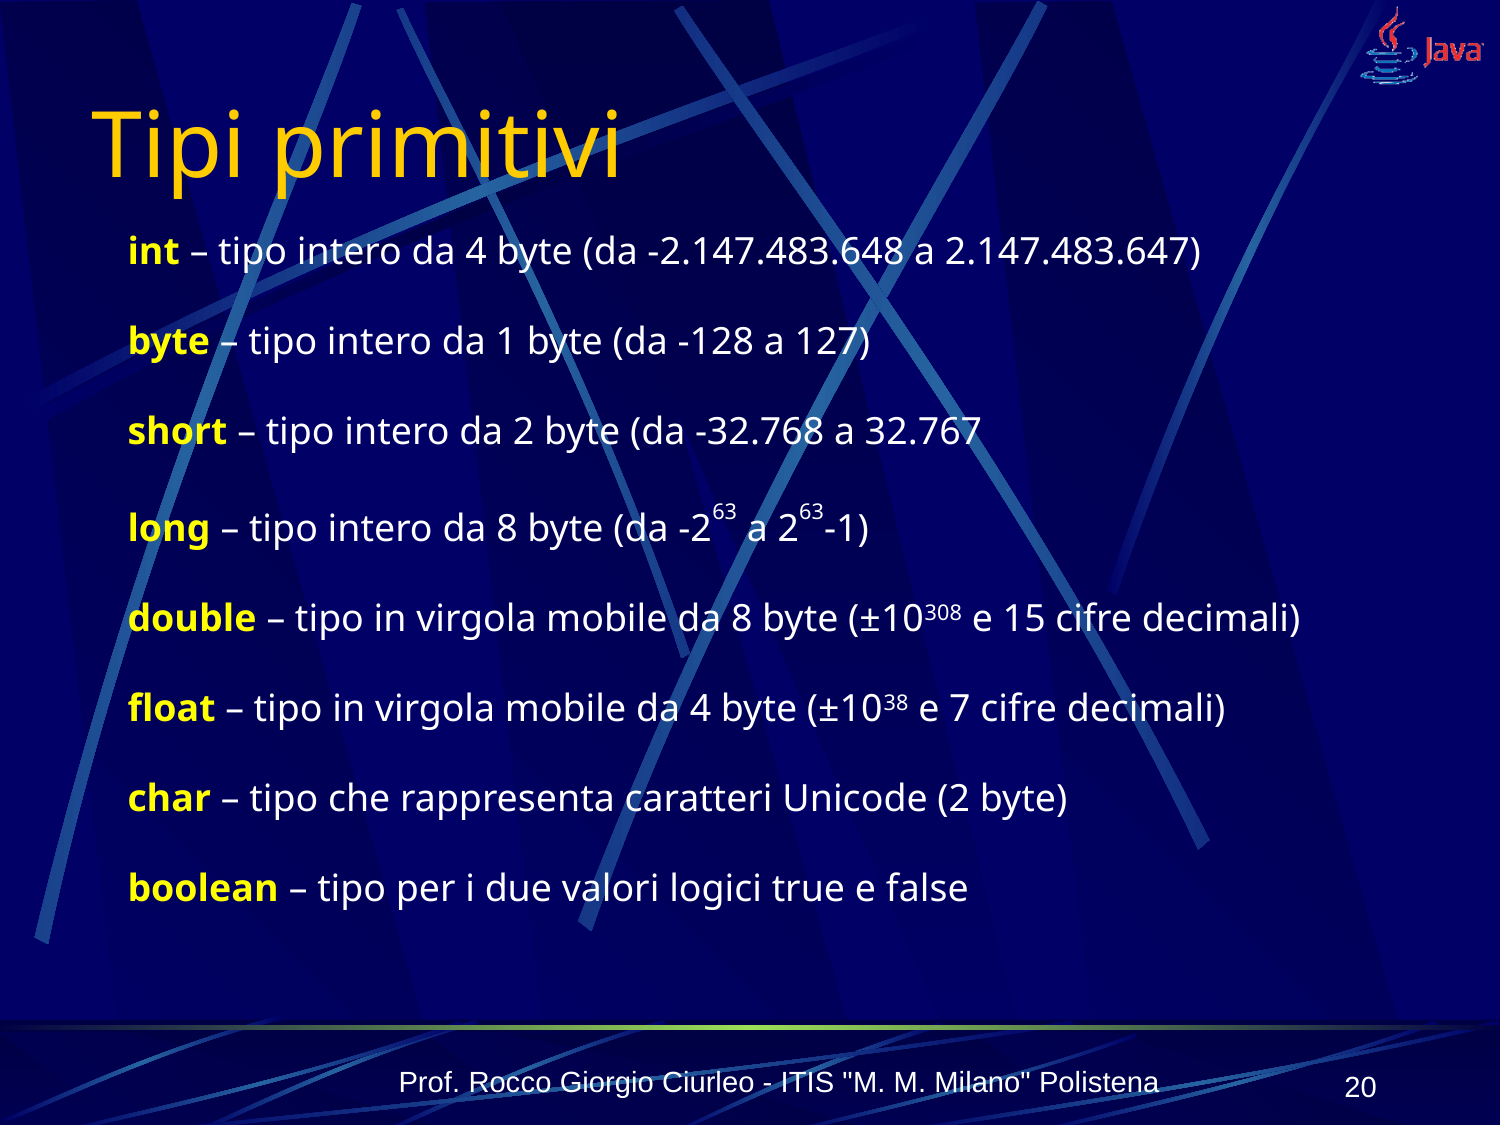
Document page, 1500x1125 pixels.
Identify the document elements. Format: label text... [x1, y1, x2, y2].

title Tipi primitivi [76, 77, 1352, 205]
list int – tipo intero da 4 byte (da -2.147.483.648 a 2.147.483.647) byte – tipo intero da 1 byte (da -128 a 127) short – tipo intero da 2 byte (da -32.768 a 32.767 long – tipo intero da 8 byte (da -263 a 263-1) double – tipo in virgola mobile da 8 byte (±10308 e 15 cifre decimali) float – tipo in virgola mobile da 4 byte (±1038 e 7 cifre decimali) char – tipo che rappresenta caratteri Unicode (2 byte) boolean – tipo per i due valori logici true e false [112, 219, 1388, 918]
footer Prof. Rocco Giorgio Ciurleo - ITIS "M. M. Milano" Polistena [324, 1035, 1235, 1107]
picture [1348, 2, 1499, 96]
slide_number 20 [1079, 1035, 1393, 1111]
